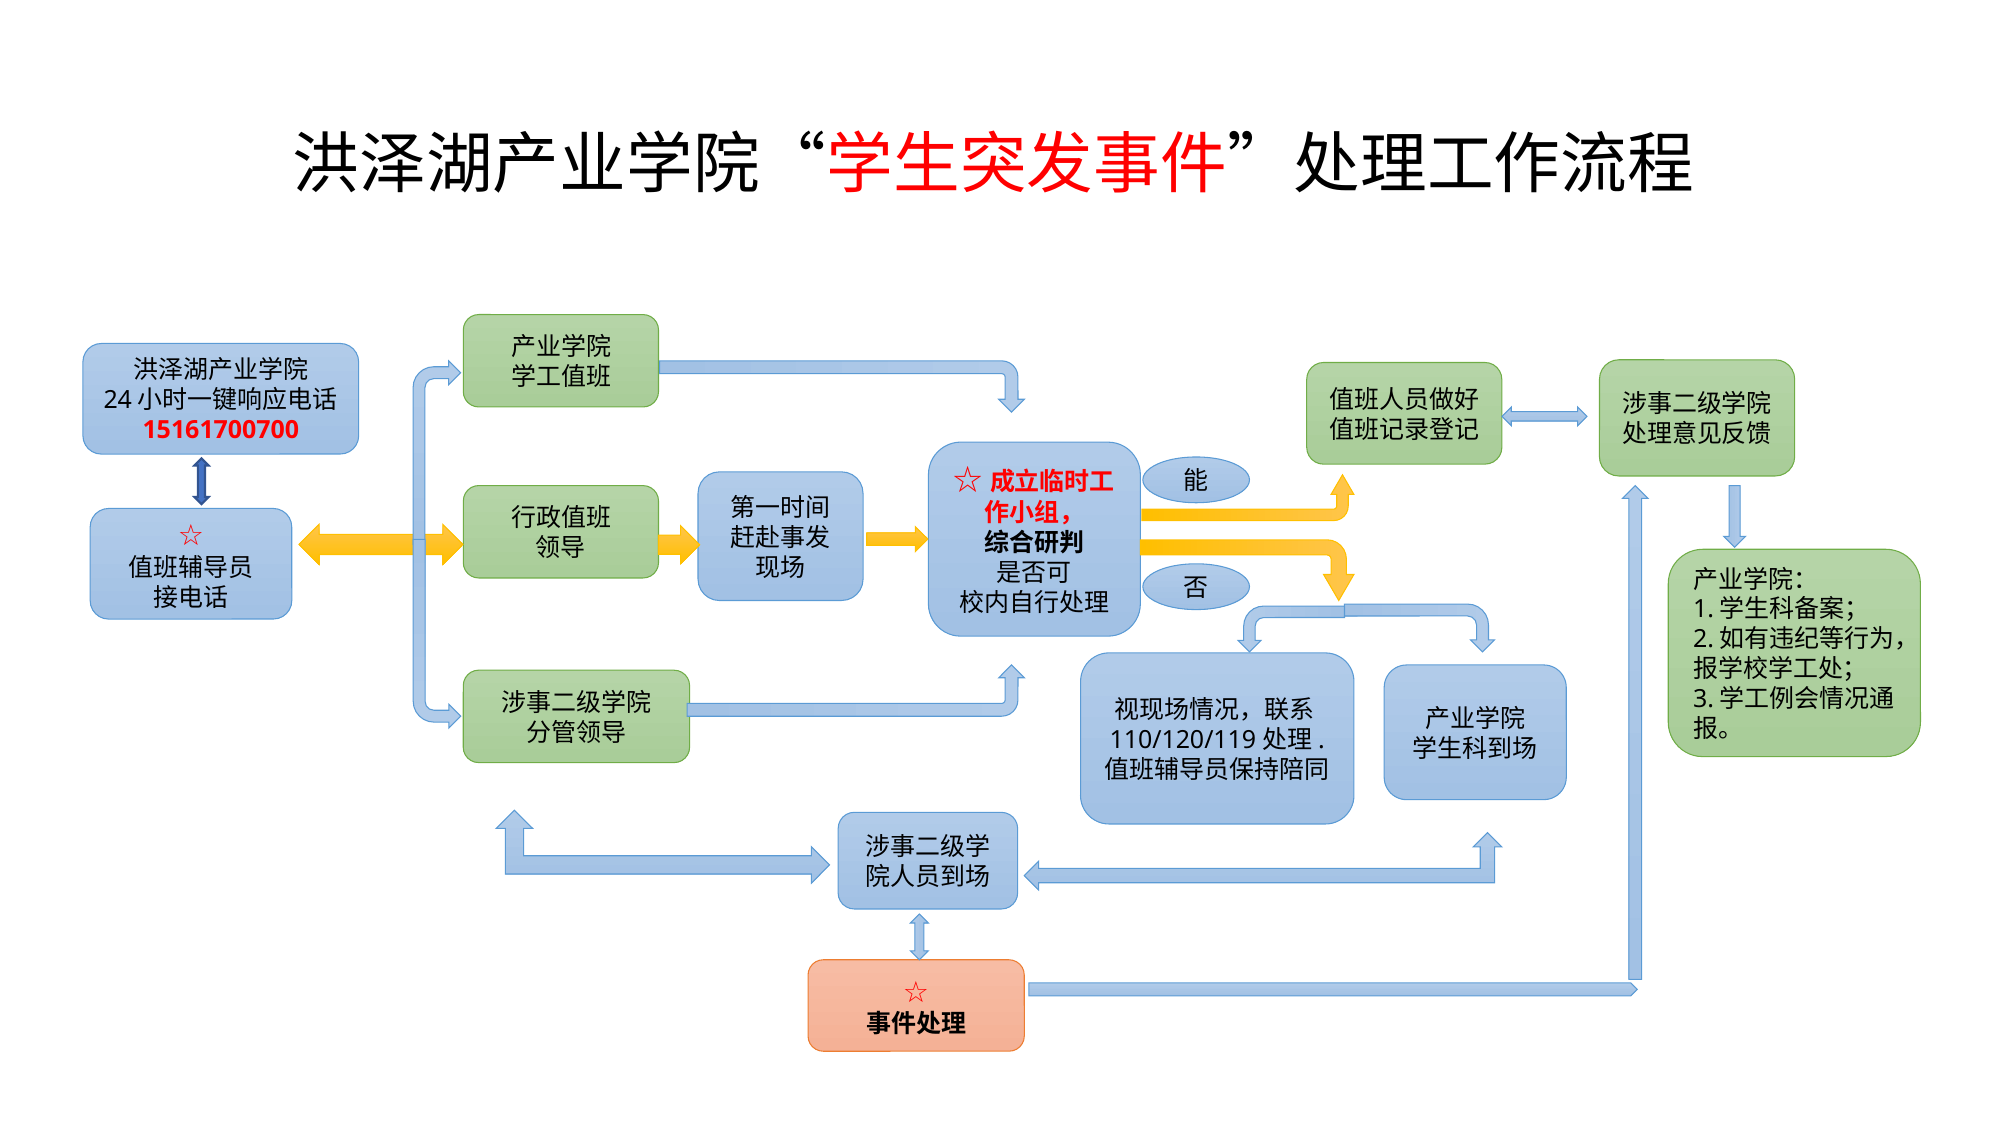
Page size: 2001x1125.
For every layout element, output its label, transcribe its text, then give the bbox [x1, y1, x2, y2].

text_box [426, 523, 464, 566]
text_box 行政值班 领导 [462, 485, 660, 579]
text_box ☆成立临时工作小组， 综合研判 是否可 校内自行处理 [927, 441, 1141, 637]
text_box [657, 524, 701, 566]
text_box [1343, 603, 1496, 653]
text_box [1023, 831, 1504, 892]
text_box ☆ 事件处理 [807, 959, 1025, 1052]
text_box [686, 664, 1026, 717]
text_box [1139, 539, 1355, 602]
text_box [412, 538, 462, 730]
text_box [1141, 473, 1355, 522]
text_box [909, 913, 930, 961]
text_box 视现场情况，联系110/120/119处理. 值班辅导员保持陪同 [1079, 652, 1355, 825]
text_box [1028, 982, 1639, 997]
text_box 能 [1142, 456, 1251, 504]
text_box 产业学院 学生科到场 [1383, 664, 1567, 801]
text_box [1501, 405, 1588, 428]
text_box 涉事二级学院 分管领导 [462, 669, 691, 764]
text_box 否 [1142, 563, 1251, 611]
text_box 第一时间赶赴事发现场 [697, 471, 864, 602]
text_box [494, 809, 831, 885]
title 洪泽湖产业学院“学生突发事件”处理工作流程 [243, 105, 1744, 210]
text_box 产业学院 学工值班 [462, 313, 660, 408]
text_box [866, 525, 929, 553]
text_box ☆ 值班辅导员 接电话 [89, 507, 293, 620]
text_box 产业学院： 1.学生科备案； 2.如有违纪等行为，报学校学工处； 3.学工例会情况通报。 [1667, 548, 1922, 758]
text_box 值班人员做好值班记录登记 [1306, 361, 1503, 465]
text_box 洪泽湖产业学院 24小时一键响应电话 15161700700 [82, 342, 360, 455]
text_box [298, 523, 412, 566]
text_box [659, 360, 1026, 413]
text_box [1621, 484, 1650, 980]
text_box [1722, 485, 1747, 549]
text_box 涉事二级学院人员到场 [837, 811, 1019, 910]
text_box [191, 456, 212, 506]
text_box [1236, 605, 1346, 653]
text_box [412, 359, 462, 538]
text_box 涉事二级学院处理意见反馈 [1598, 359, 1796, 477]
